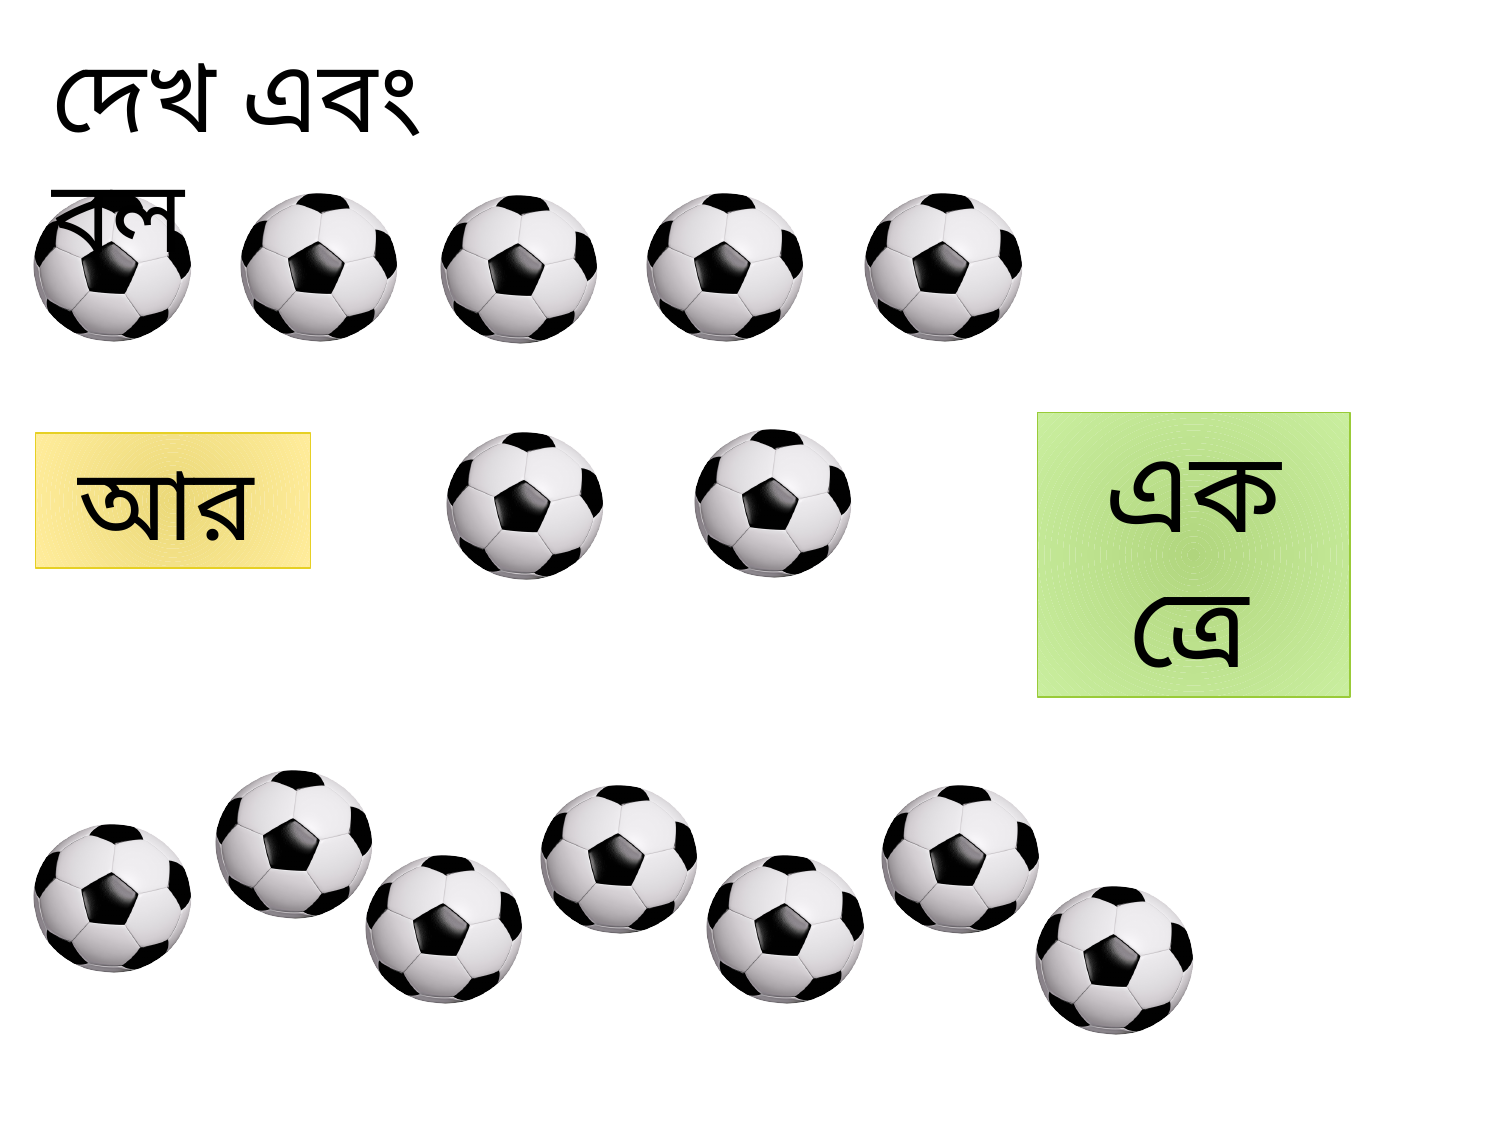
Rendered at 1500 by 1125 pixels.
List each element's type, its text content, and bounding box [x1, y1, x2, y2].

picture [431, 419, 619, 591]
picture [18, 758, 1209, 1046]
text_box দেখ এবং বল [37, 25, 588, 280]
picture [678, 417, 867, 588]
picture [849, 181, 1038, 352]
picture [224, 181, 413, 352]
text_box আর [35, 432, 311, 569]
text_box একত্রে [1037, 412, 1351, 698]
picture [424, 183, 613, 354]
picture [18, 181, 207, 352]
picture [630, 181, 819, 352]
